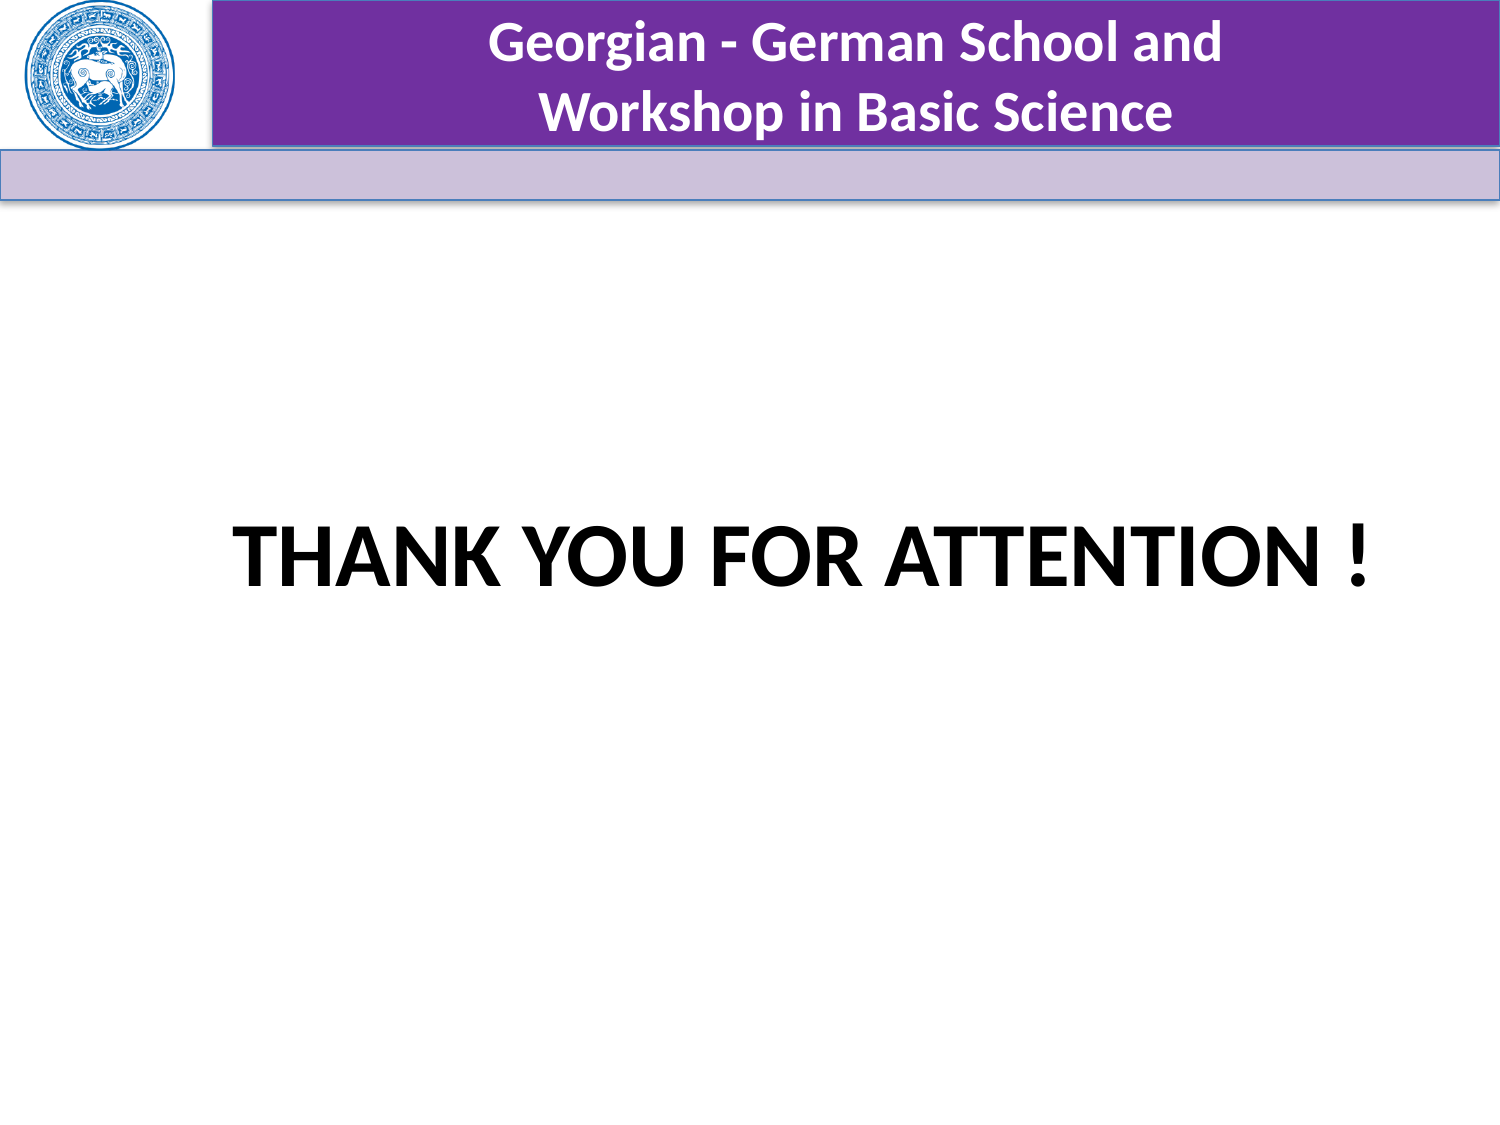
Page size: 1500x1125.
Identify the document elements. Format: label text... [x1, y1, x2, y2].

text_box Georgian - German School and Workshop in Basic Science [212, 1, 1500, 147]
picture [24, 0, 176, 152]
text_box THANK YOU FOR ATTENTION ! [217, 487, 1390, 613]
text_box [0, 149, 1500, 201]
